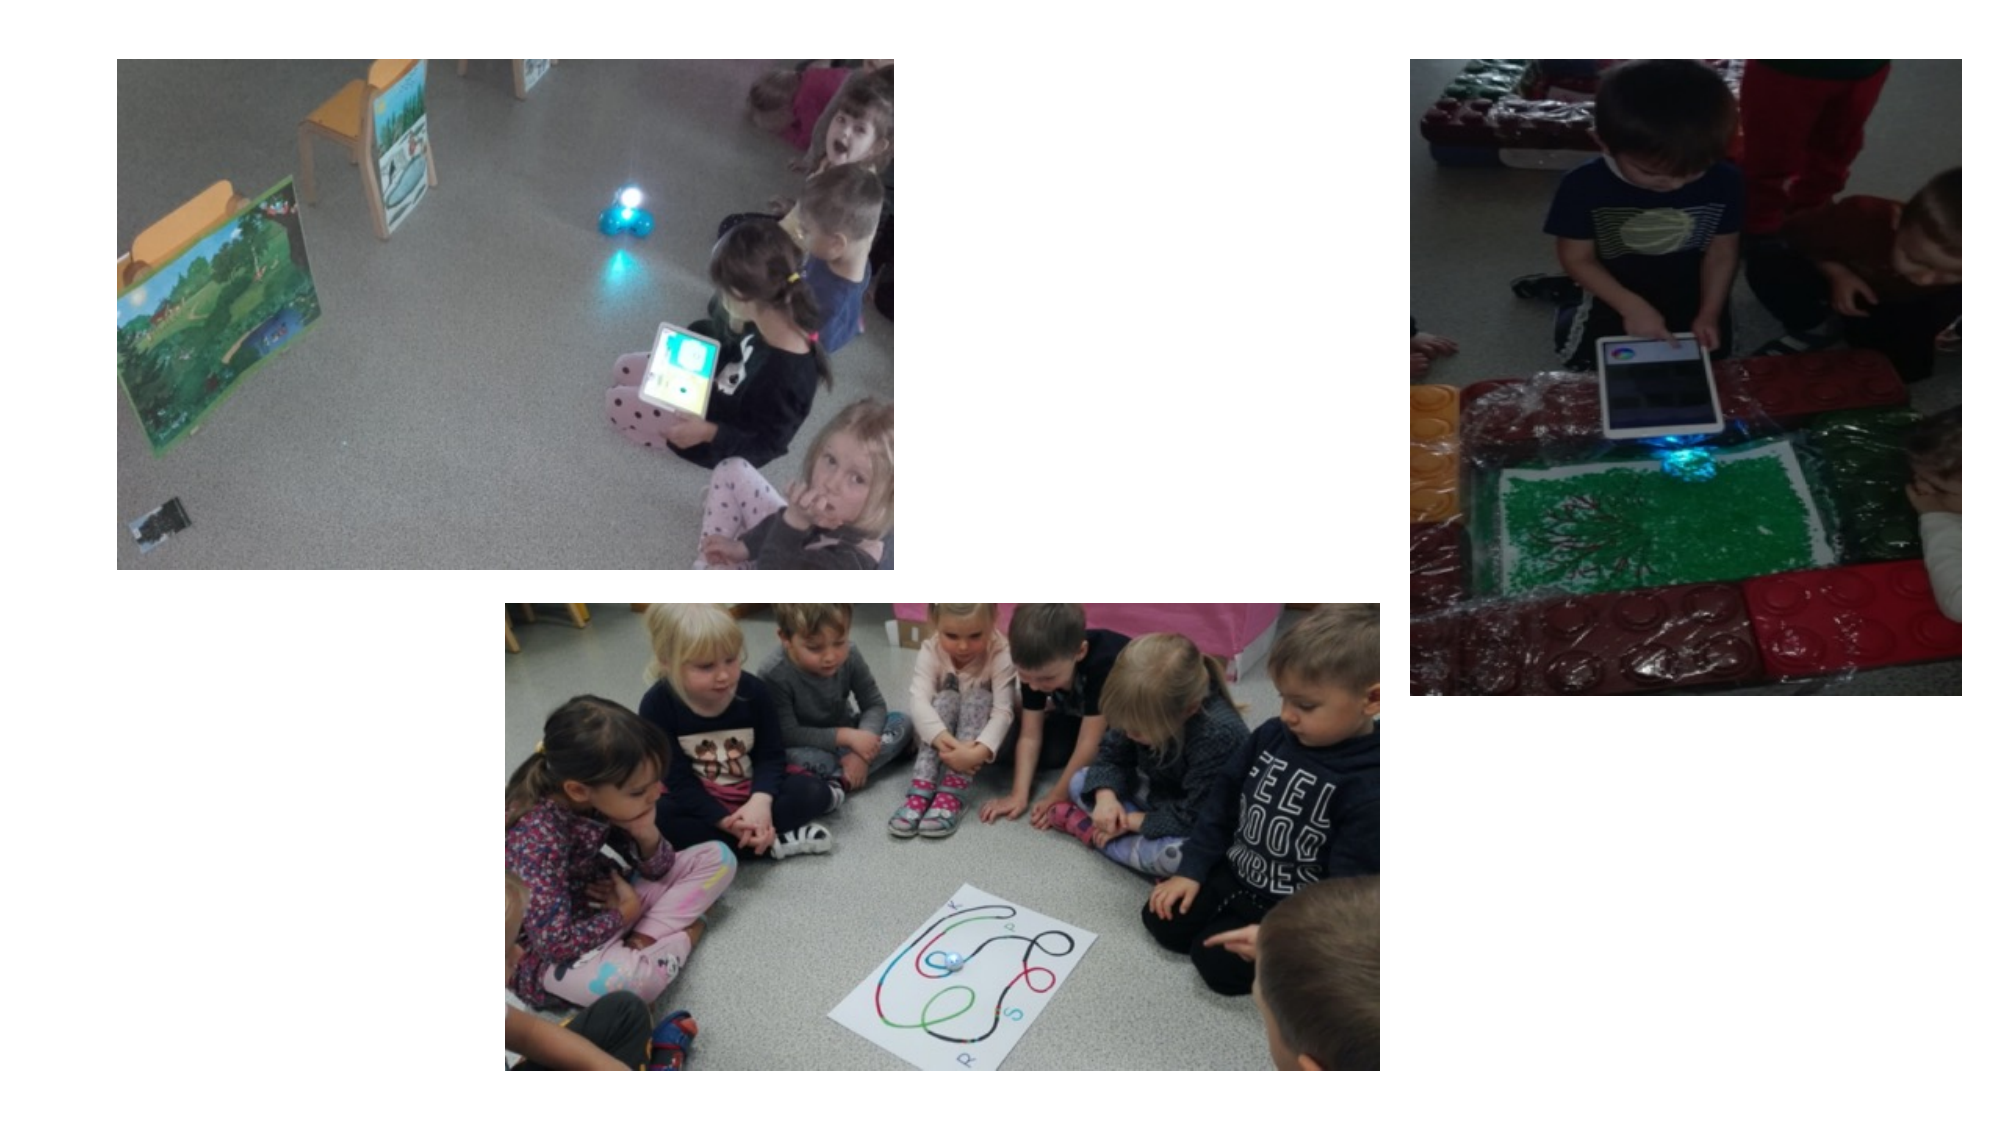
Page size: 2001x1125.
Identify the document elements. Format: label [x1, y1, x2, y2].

list [505, 603, 1380, 1071]
picture [117, 59, 895, 570]
picture [1410, 59, 1962, 696]
